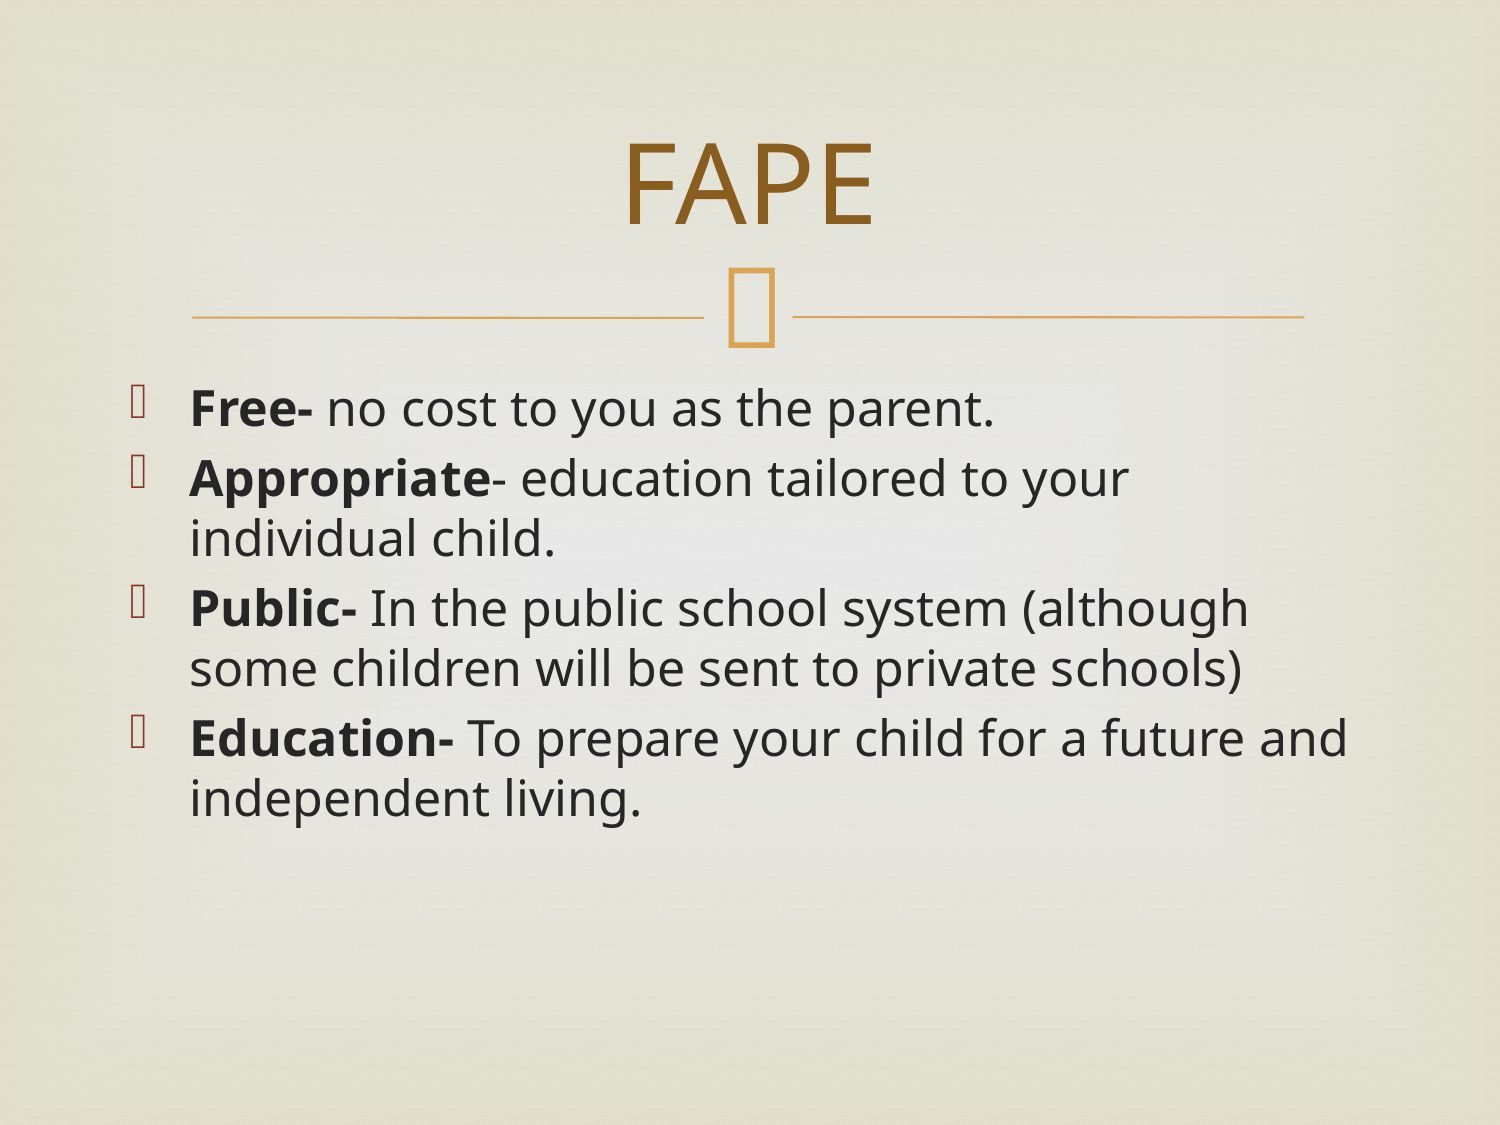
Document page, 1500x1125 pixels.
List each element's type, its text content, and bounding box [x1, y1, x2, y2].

title FAPE [112, 93, 1386, 267]
list Free- no cost to you as the parent. Appropriate- education tailored to your individual child. Public- In the public school system (although some children will be sent to private schools) Education- To prepare your child for a future and independent living. [114, 368, 1386, 1005]
